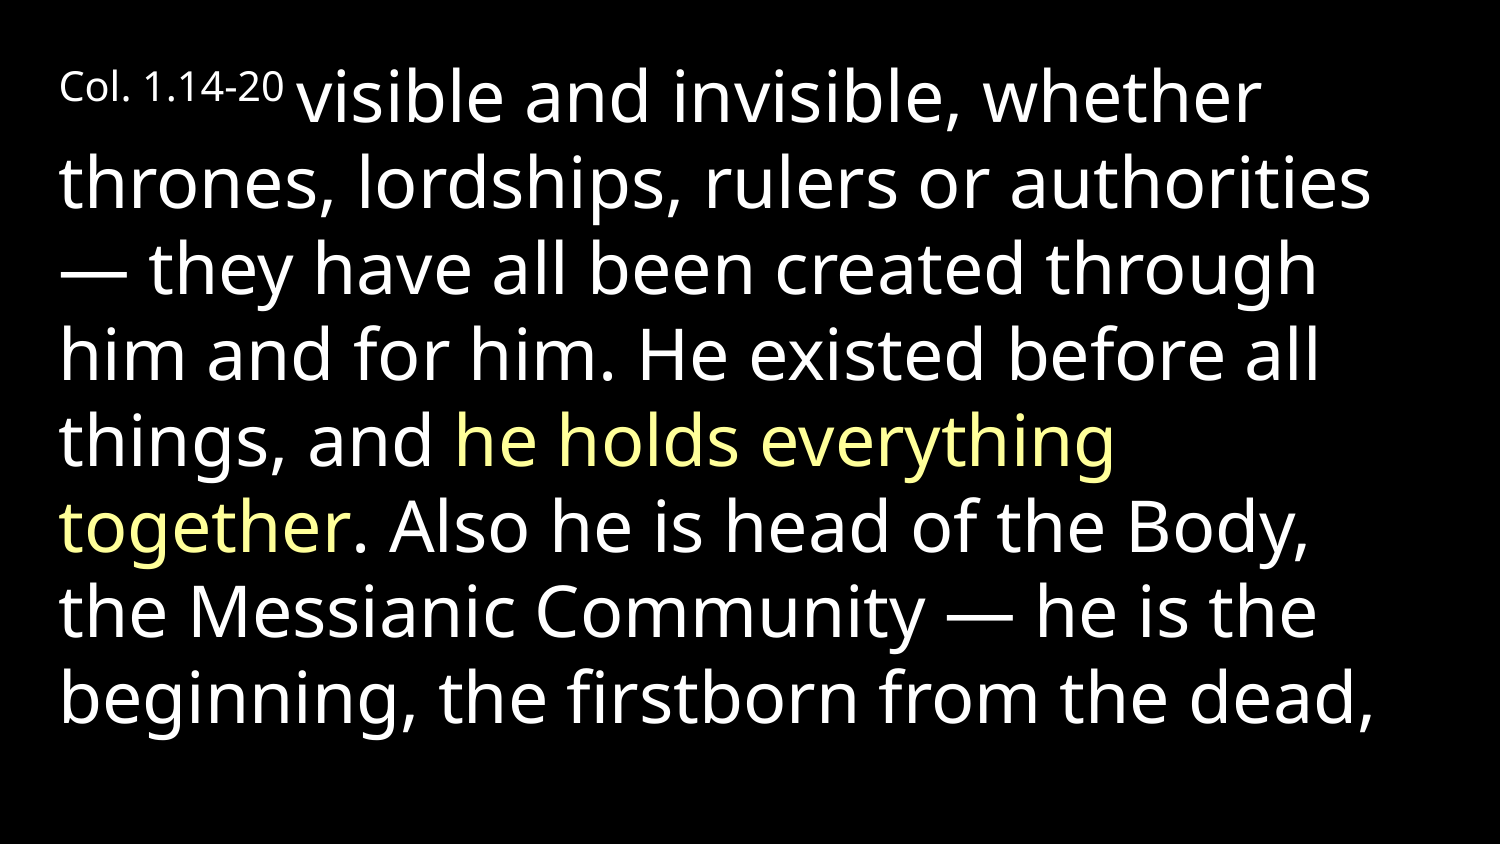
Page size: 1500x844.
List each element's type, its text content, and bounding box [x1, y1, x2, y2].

list Col. 1.14-20 visible and invisible, whether thrones, lordships, rulers or authorities — they have all been created through him and for him. He existed before all things, and he holds everything together. Also he is head of the Body, the Messianic Community — he is the beginning, the firstborn from the dead, [50, 46, 1425, 810]
